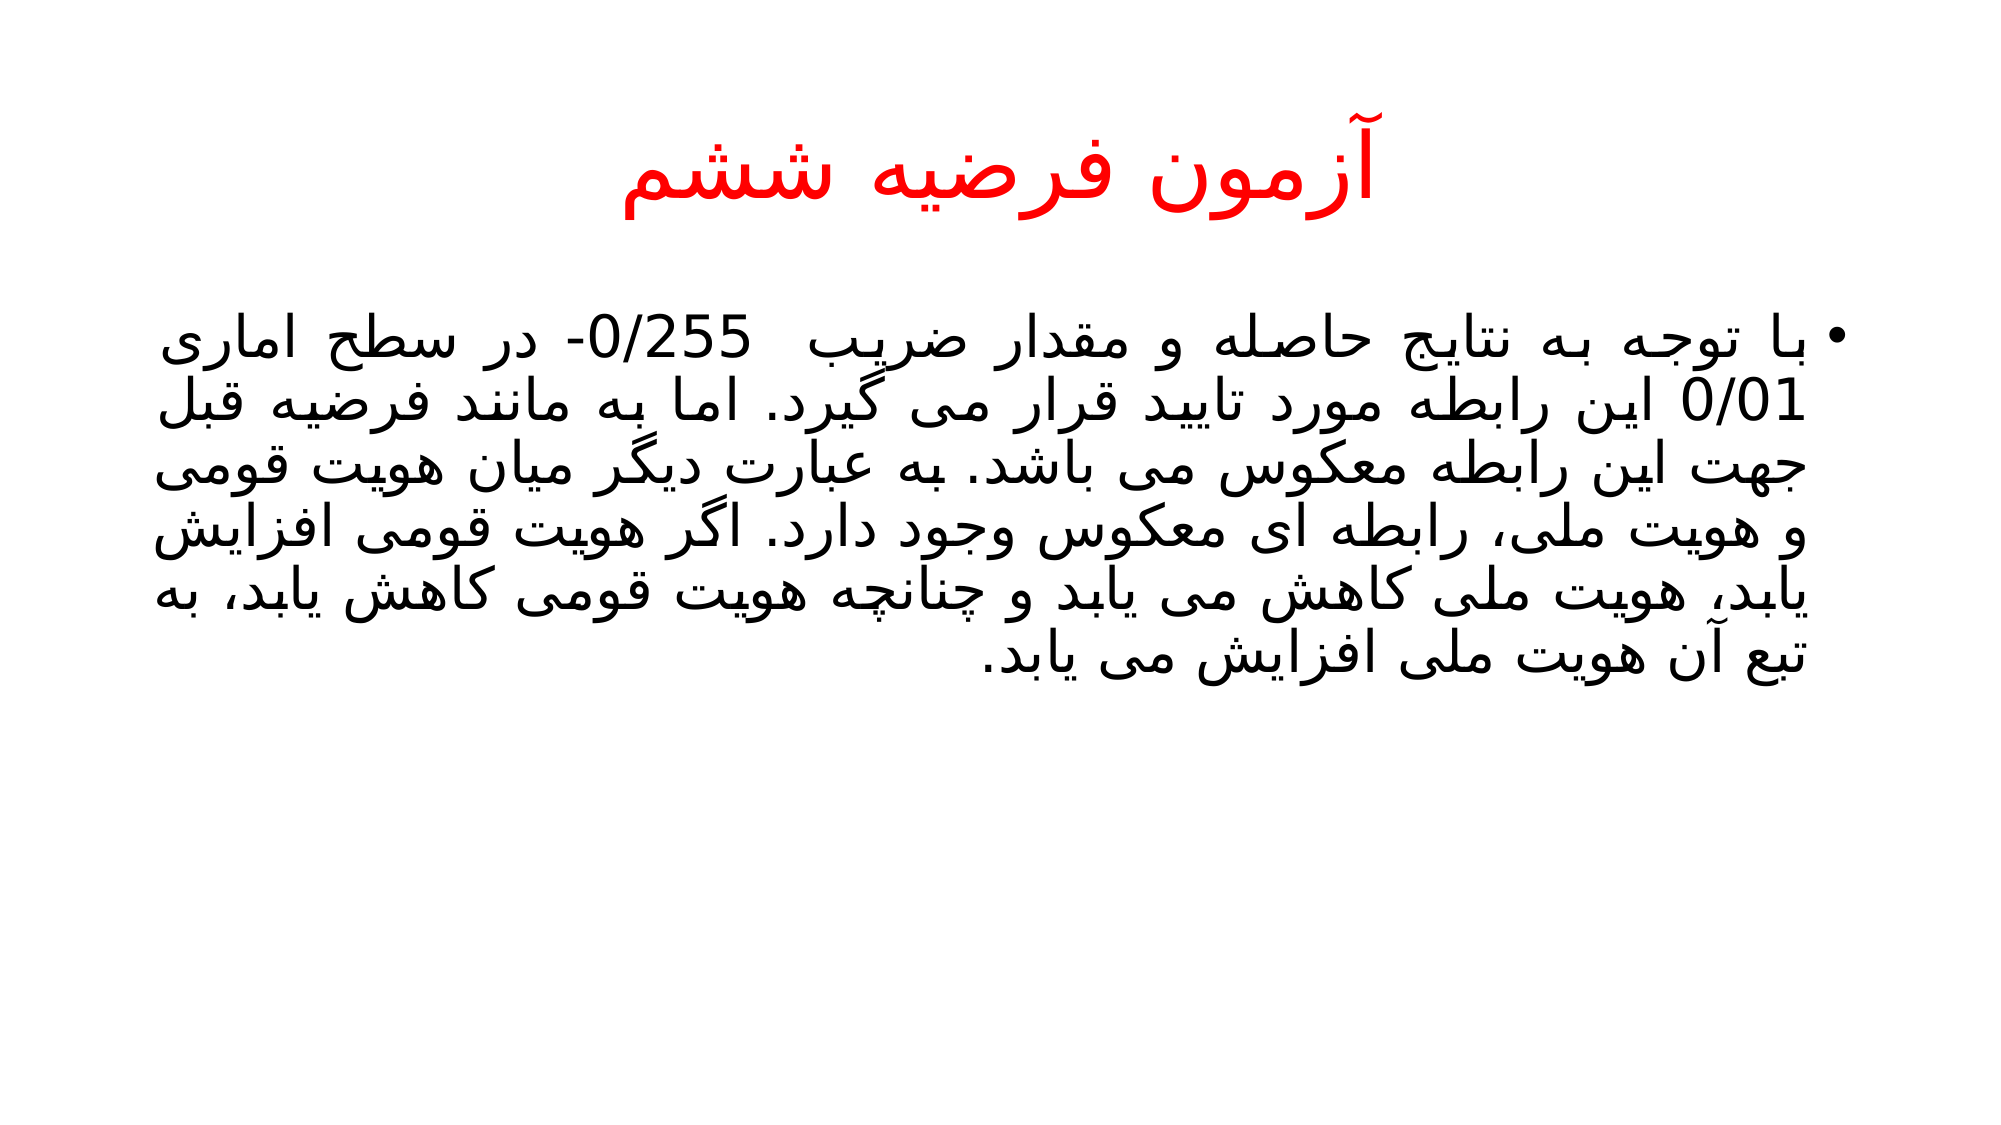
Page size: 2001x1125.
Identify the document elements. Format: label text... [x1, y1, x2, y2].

list با توجه به نتایج حاصله و مقدار ضریب 0/255- در سطح اماری 0/01 این رابطه مورد تایید قرار می گیرد. اما به مانند فرضیه قبل جهت این رابطه معکوس می باشد. به عبارت دیگر میان هویت قومی و هویت ملی، رابطه ای معکوس وجود دارد. اگر هویت قومی افزایش یابد، هویت ملی کاهش می یابد و چنانچه هویت قومی کاهش یابد، به تبع آن هویت ملی افزایش می یابد. [137, 299, 1863, 1014]
title آزمون فرضیه ششم [137, 59, 1863, 278]
